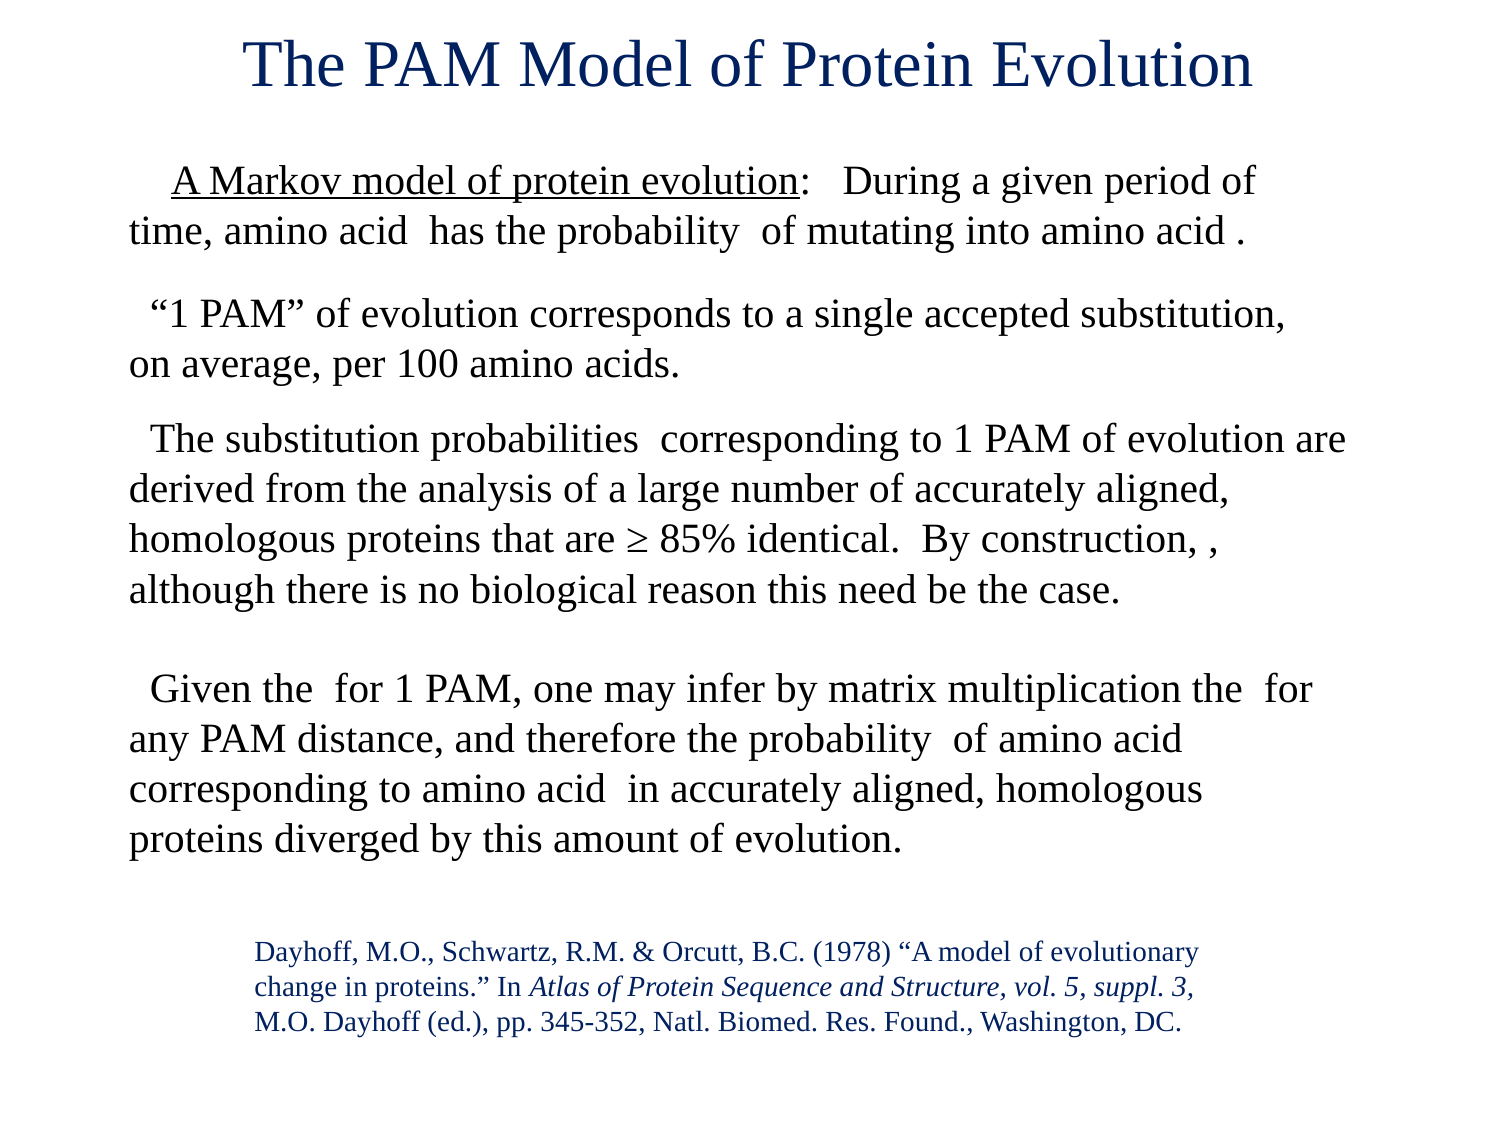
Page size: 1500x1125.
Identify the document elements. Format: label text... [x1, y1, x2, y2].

text_box “1 PAM” of evolution corresponds to a single accepted substitution, on average, per 100 amino acids. [113, 278, 1338, 404]
text_box Dayhoff, M.O., Schwartz, R.M. & Orcutt, B.C. (1978) “A model of evolutionary change in proteins.” In Atlas of Protein Sequence and Structure, vol. 5, suppl. 3, M.O. Dayhoff (ed.), pp. 345-352, Natl. Biomed. Res. Found., Washington, DC. [239, 924, 1259, 1045]
title The PAM Model of Protein Evolution [43, 16, 1456, 103]
